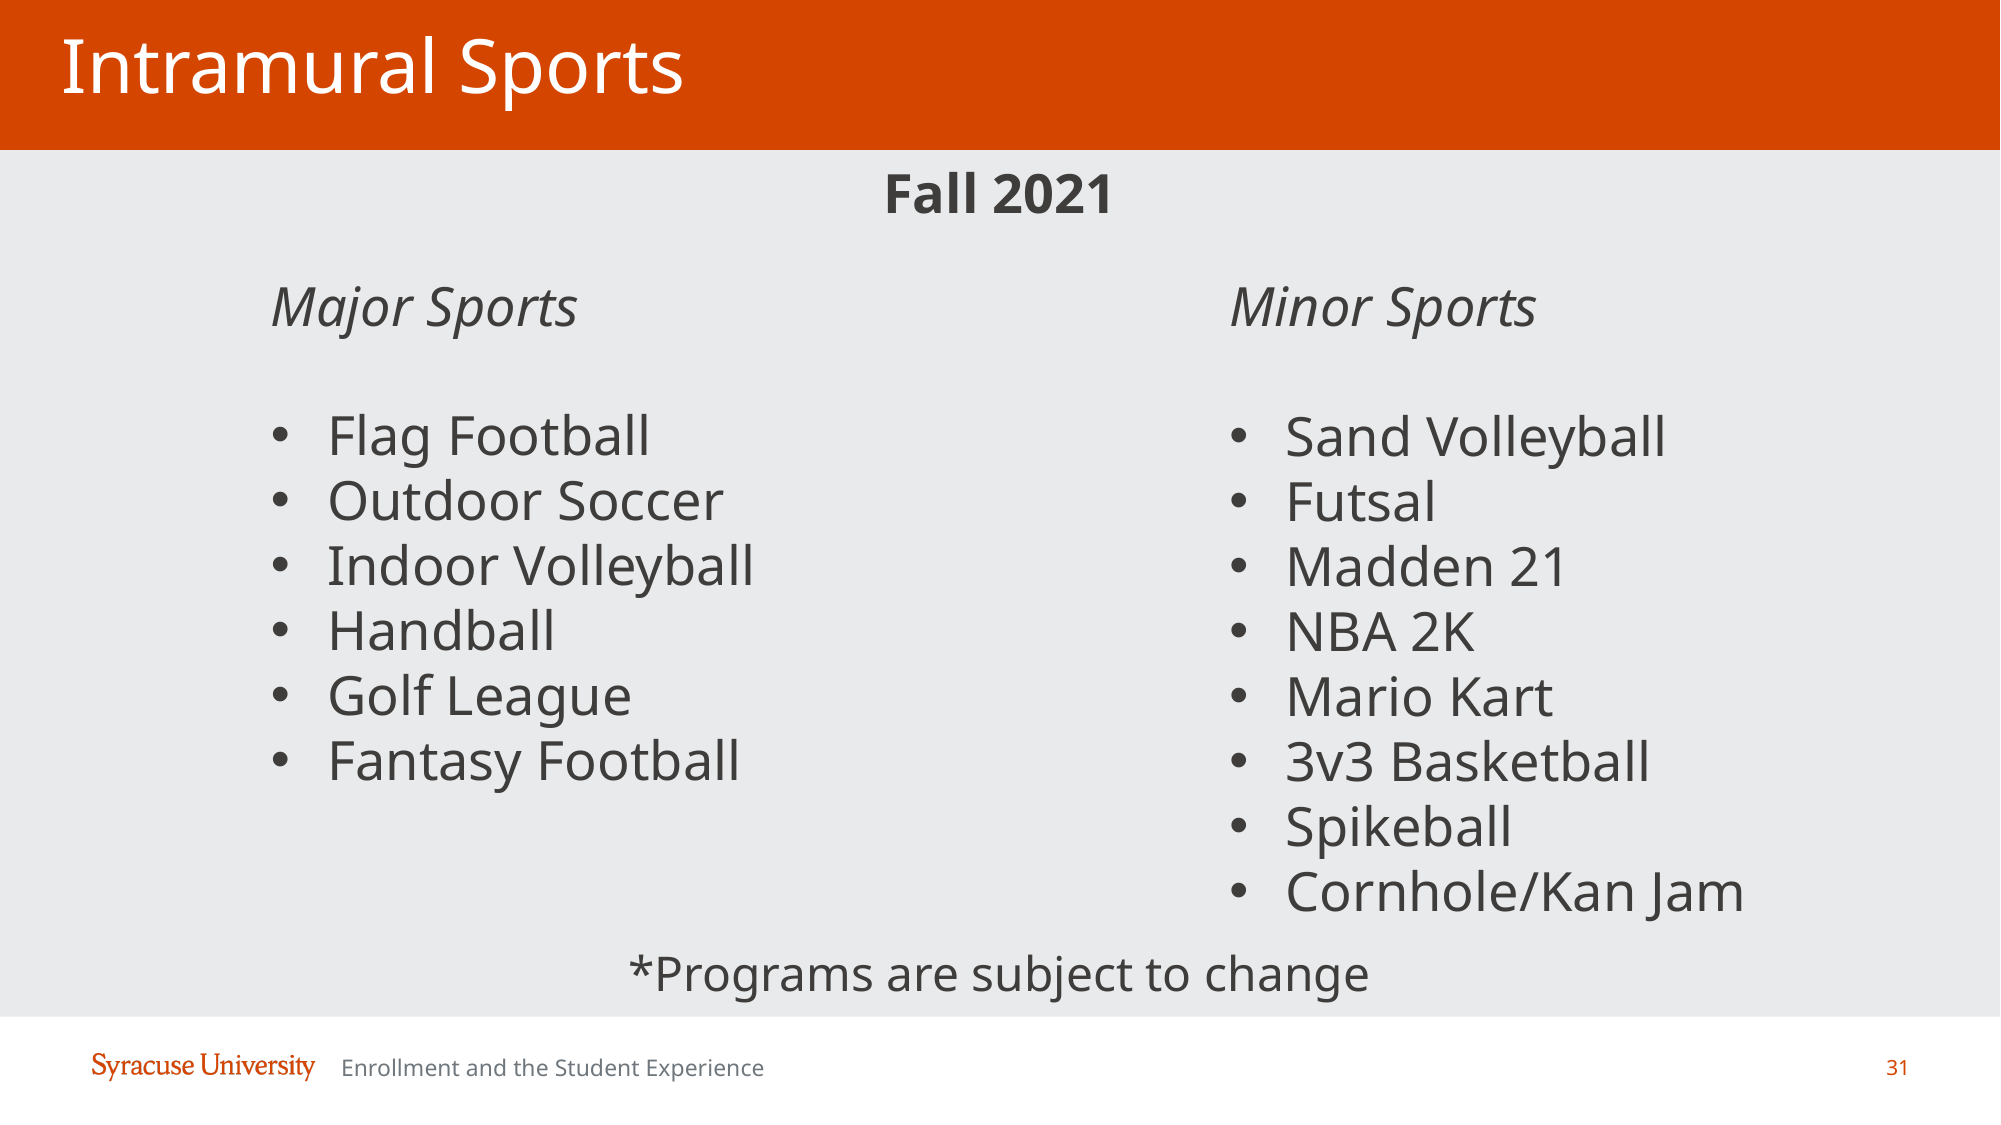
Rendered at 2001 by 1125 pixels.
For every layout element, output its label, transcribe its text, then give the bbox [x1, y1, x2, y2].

list Enrollment and the Student Experience [326, 1039, 1788, 1099]
picture [91, 1052, 316, 1082]
slide_number 31 [1787, 1038, 1925, 1099]
text_box Fall 2021 *Programs are subject to change [26, 151, 1974, 1009]
title Intramural Sports [46, 20, 1897, 125]
